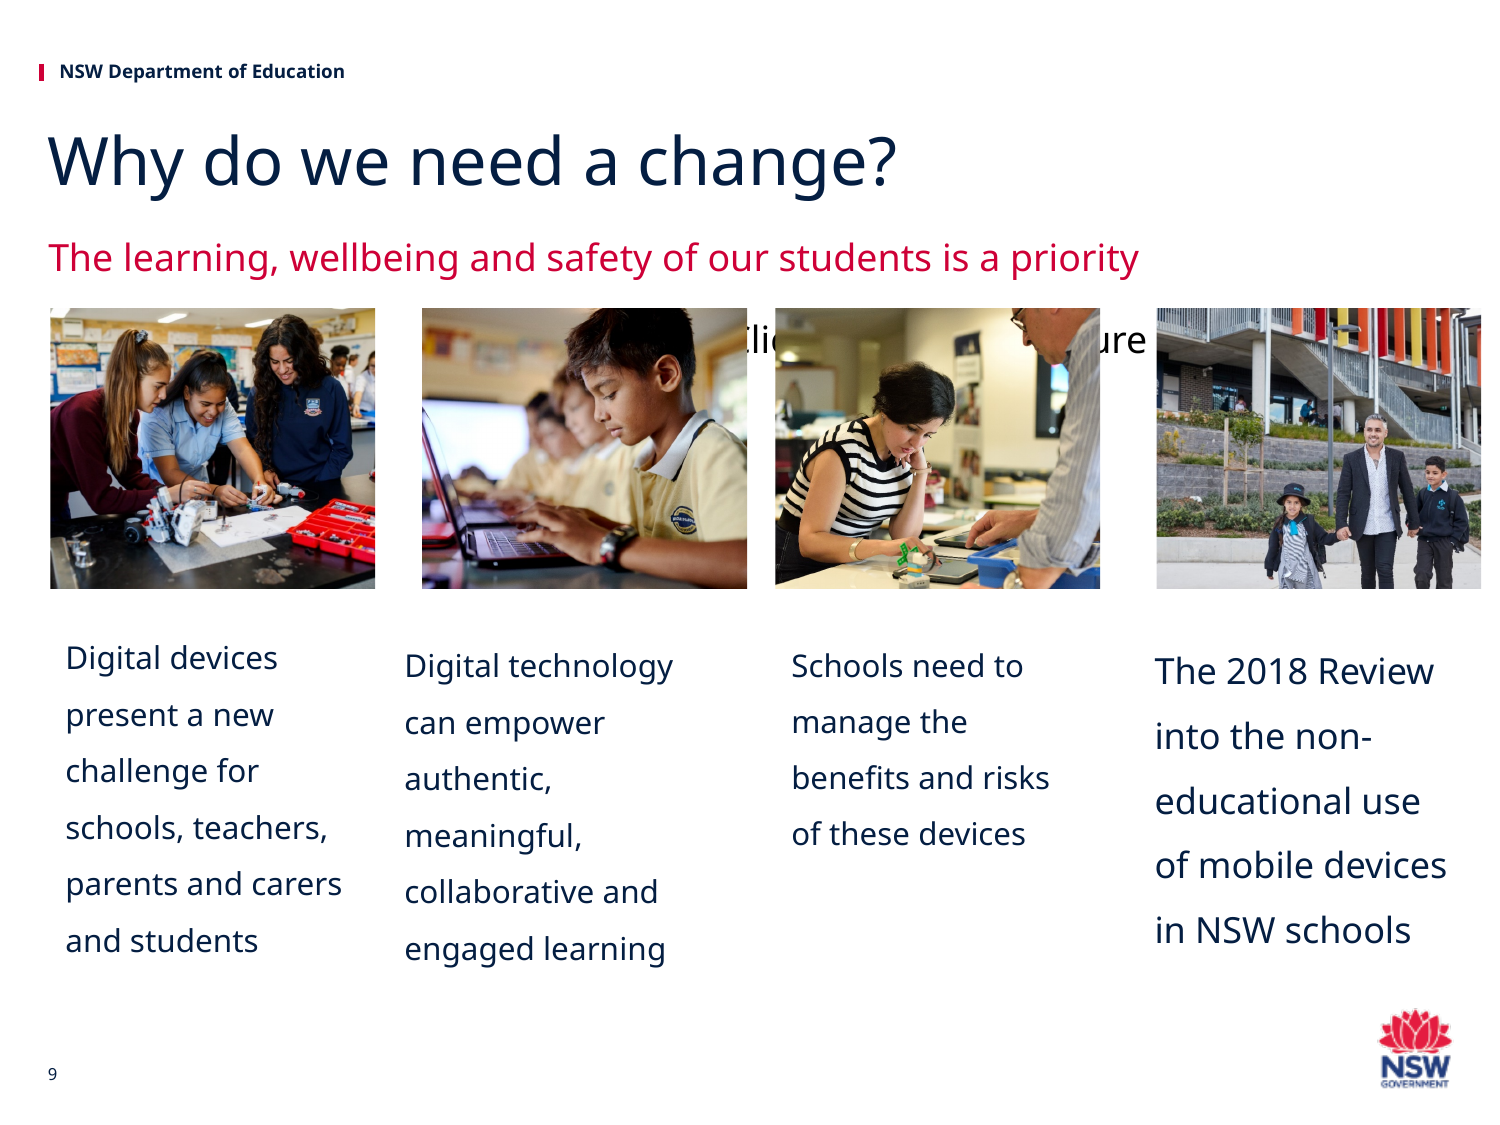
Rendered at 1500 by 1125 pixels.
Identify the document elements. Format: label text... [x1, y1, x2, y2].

list Schools need to manage the benefits and risks of these devices [776, 619, 1101, 981]
picture [422, 308, 748, 589]
list The learning, wellbeing and safety of our students is a priority [48, 204, 1464, 278]
list Digital devices present a new challenge for schools, teachers, parents and carers and students [50, 611, 376, 973]
list The 2018 Review into the non-educational use of mobile devices in NSW schools [1139, 619, 1465, 981]
footer 9 [47, 1026, 99, 1087]
list Digital technology can empower authentic, meaningful, collaborative and engaged learning [389, 619, 715, 981]
picture [1156, 308, 1482, 589]
picture [775, 308, 1101, 589]
title Why do we need a change? [47, 122, 1463, 205]
picture [50, 308, 376, 589]
picture [1375, 1004, 1457, 1093]
